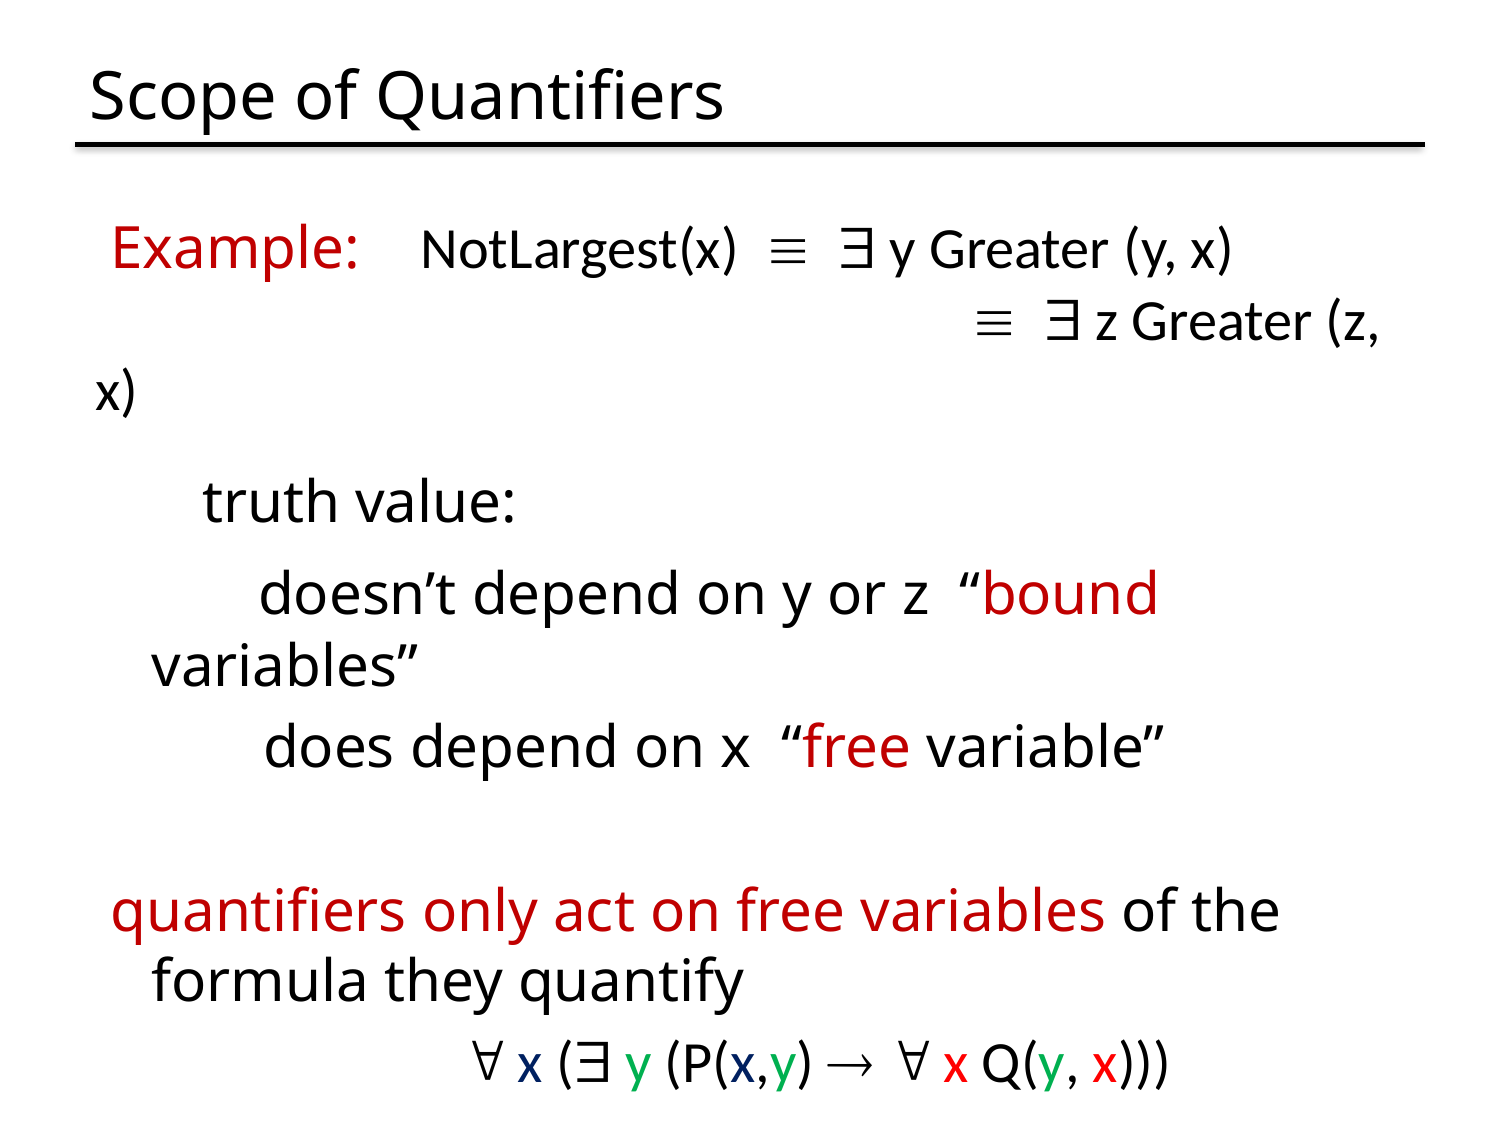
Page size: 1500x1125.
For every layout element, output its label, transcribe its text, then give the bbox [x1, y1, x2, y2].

list Example: NotLargest(x)   y Greater (y, x)   z Greater (z, x) truth value: doesn’t depend on y or z “bound variables” does depend on x “free variable” quantifiers only act on free variables of the formula they quantify  x ( y (P(x,y)   x Q(y, x))) [80, 194, 1431, 1039]
title Scope of Quantifiers [75, 45, 1425, 145]
